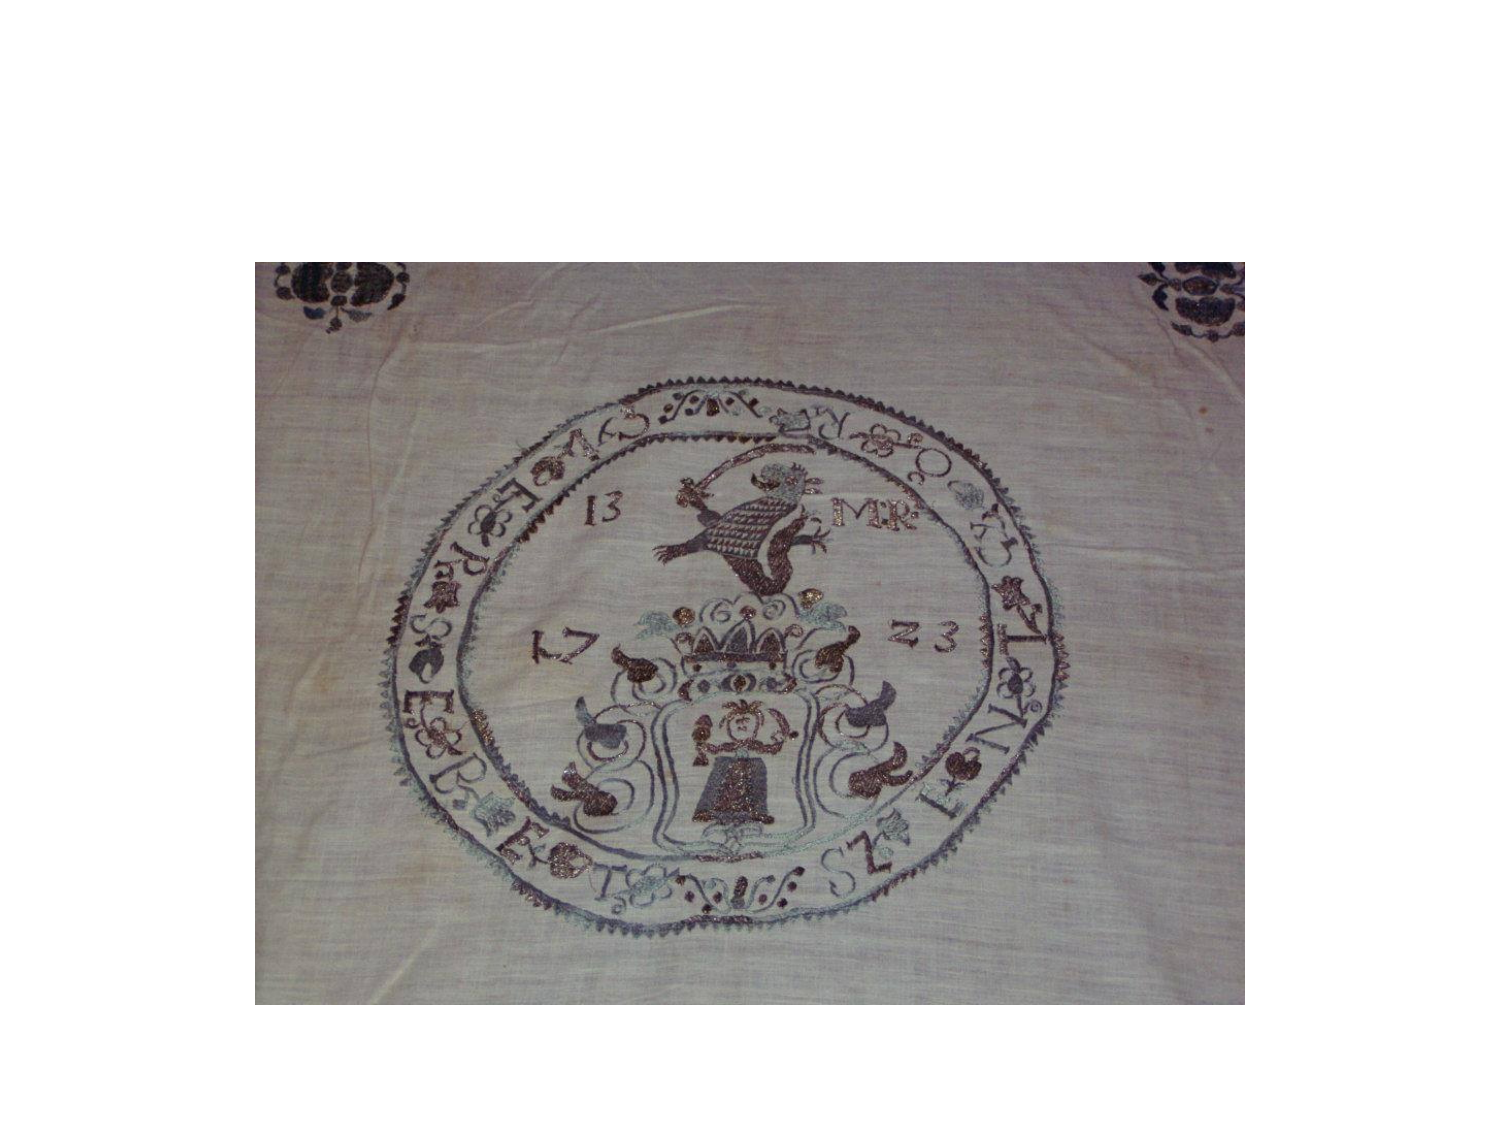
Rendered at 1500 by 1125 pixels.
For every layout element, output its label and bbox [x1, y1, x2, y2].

list [254, 262, 1246, 1006]
